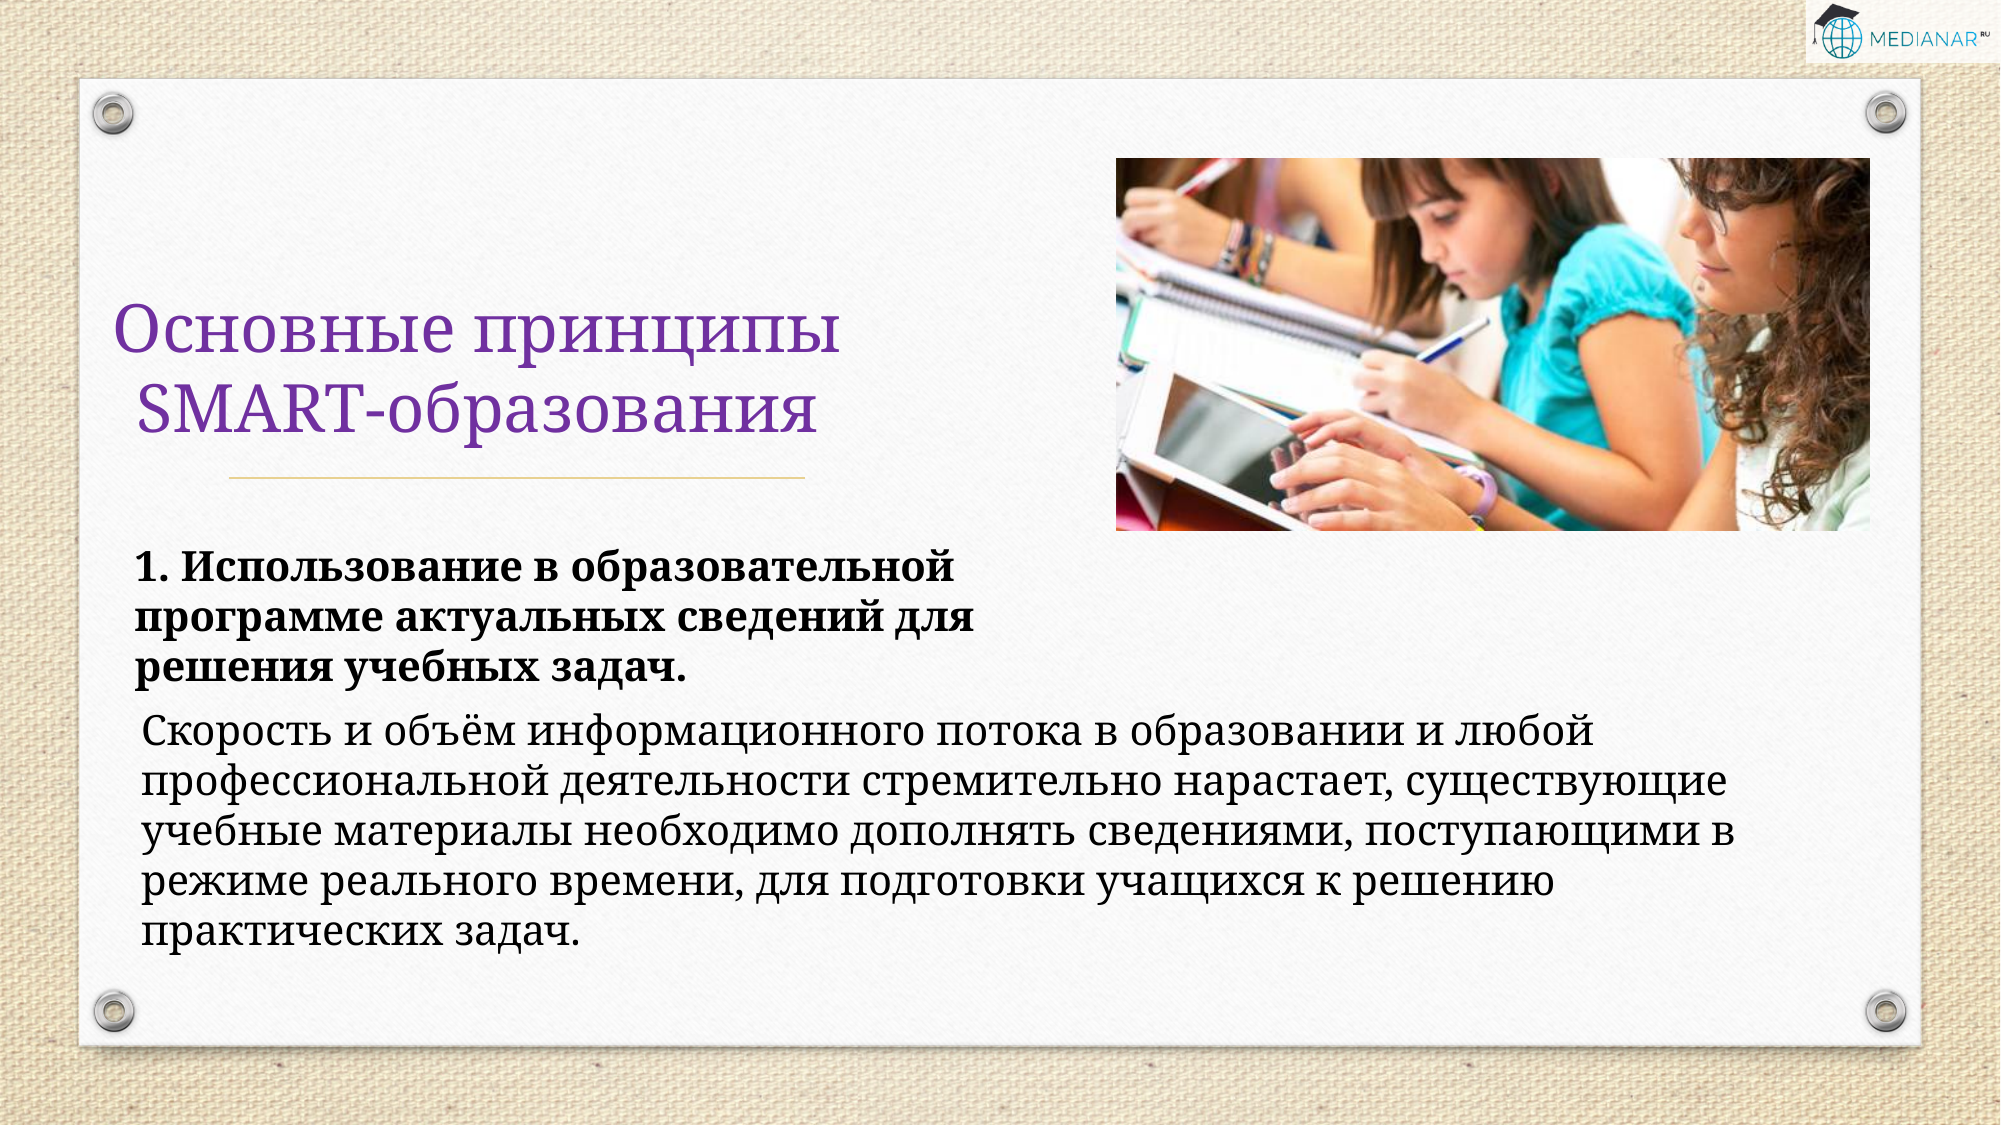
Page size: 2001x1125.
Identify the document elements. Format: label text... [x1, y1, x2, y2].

title Основные принципы SMART-образования [92, 227, 863, 453]
text_box 1. Использование в образовательной программе актуальных сведений для решения учебных задач. [119, 532, 1163, 697]
picture [0, 0, 2001, 1125]
text_box Скорость и объём информационного потока в образовании и любой профессиональной деятельности стремительно нарастает, существующие учебные материалы необходимо дополнять сведениями, поступающими в режиме реального времени, для подготовки учащихся к решению практических задач. [126, 646, 1858, 962]
